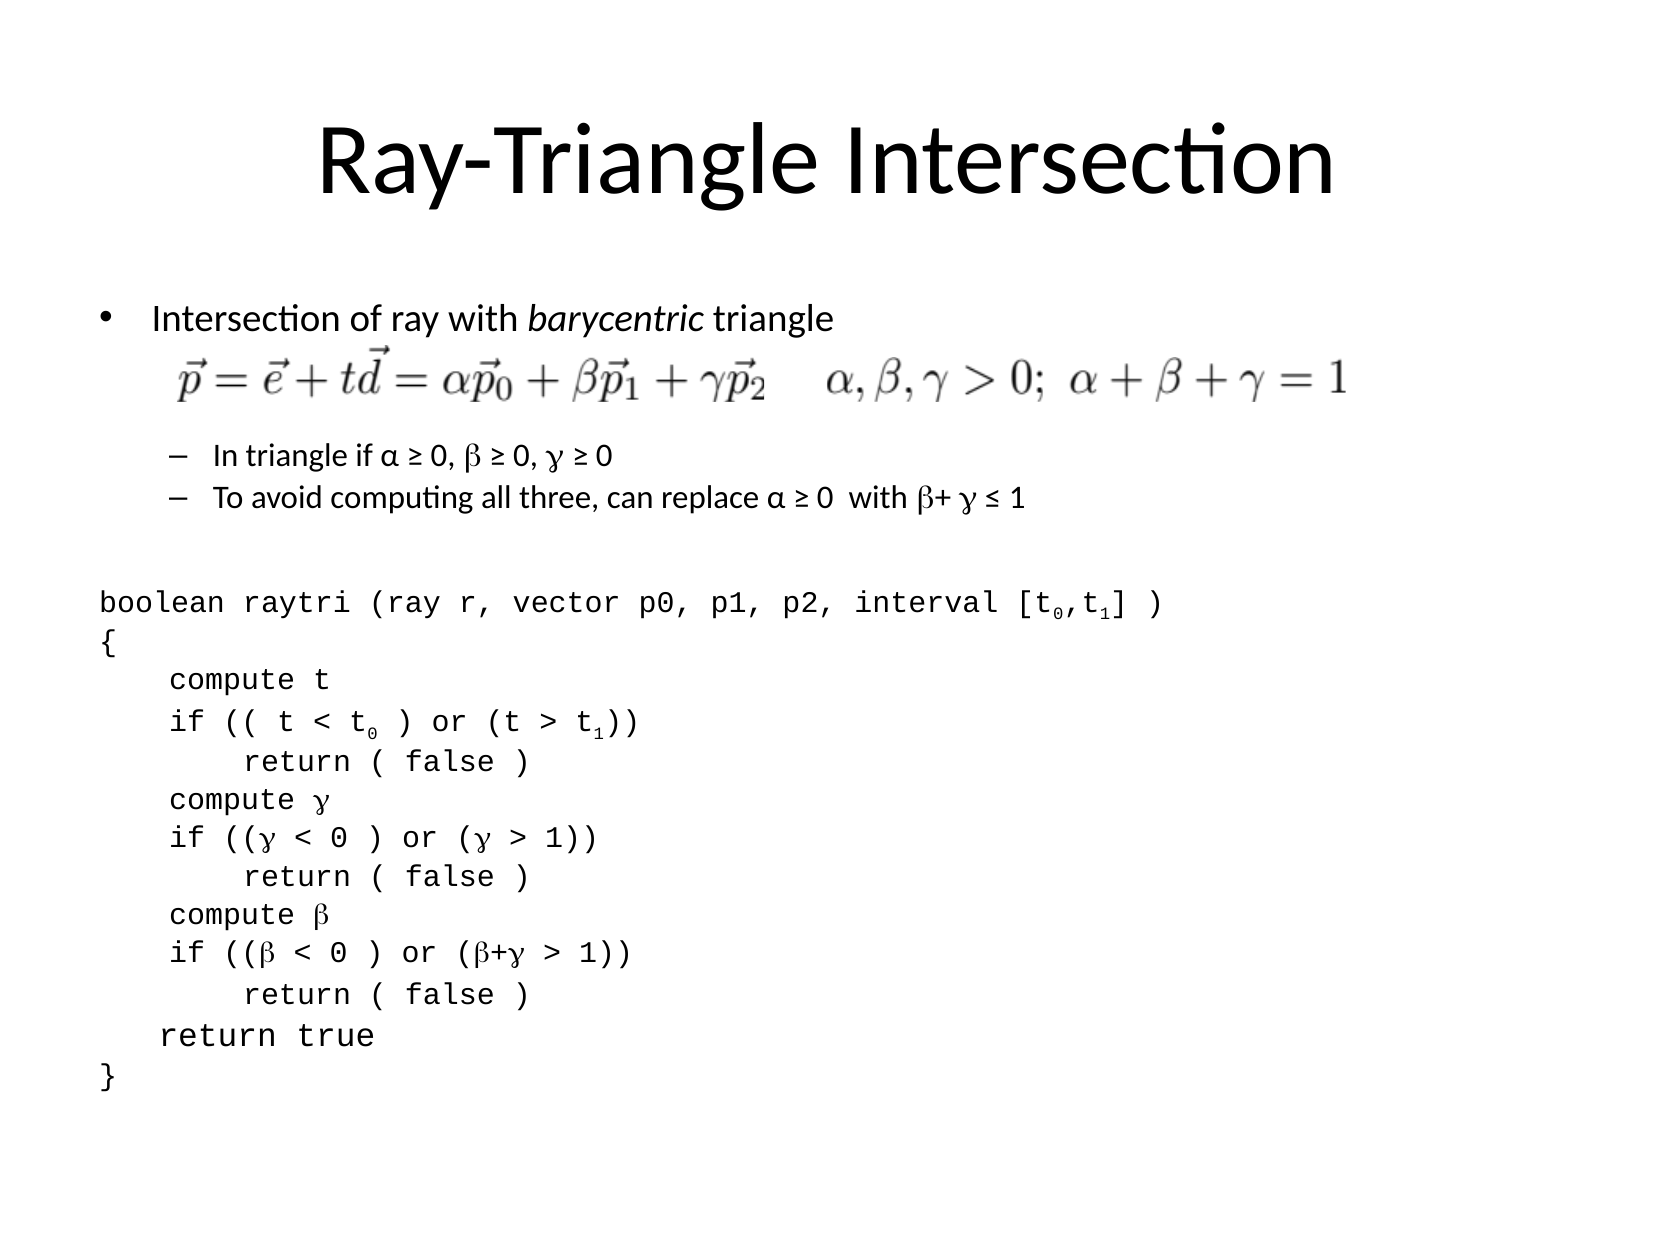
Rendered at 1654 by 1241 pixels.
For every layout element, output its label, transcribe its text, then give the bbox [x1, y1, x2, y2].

picture [826, 357, 1346, 402]
title Ray-Triangle Intersection [82, 49, 1571, 257]
list Intersection of ray with barycentric triangle In triangle if α ≥ 0,  ≥ 0,  ≥ 0 To avoid computing all three, can replace α ≥ 0 with +  ≤ 1 boolean raytri (ray r, vector p0, p1, p2, interval [t0,t1] ) { compute t if (( t < t0 ) or (t > t1)) return ( false ) compute  if (( < 0 ) or ( > 1)) return ( false ) compute  if (( < 0 ) or (+ > 1)) return ( false ) return true } [82, 289, 1571, 1108]
picture [176, 344, 765, 402]
